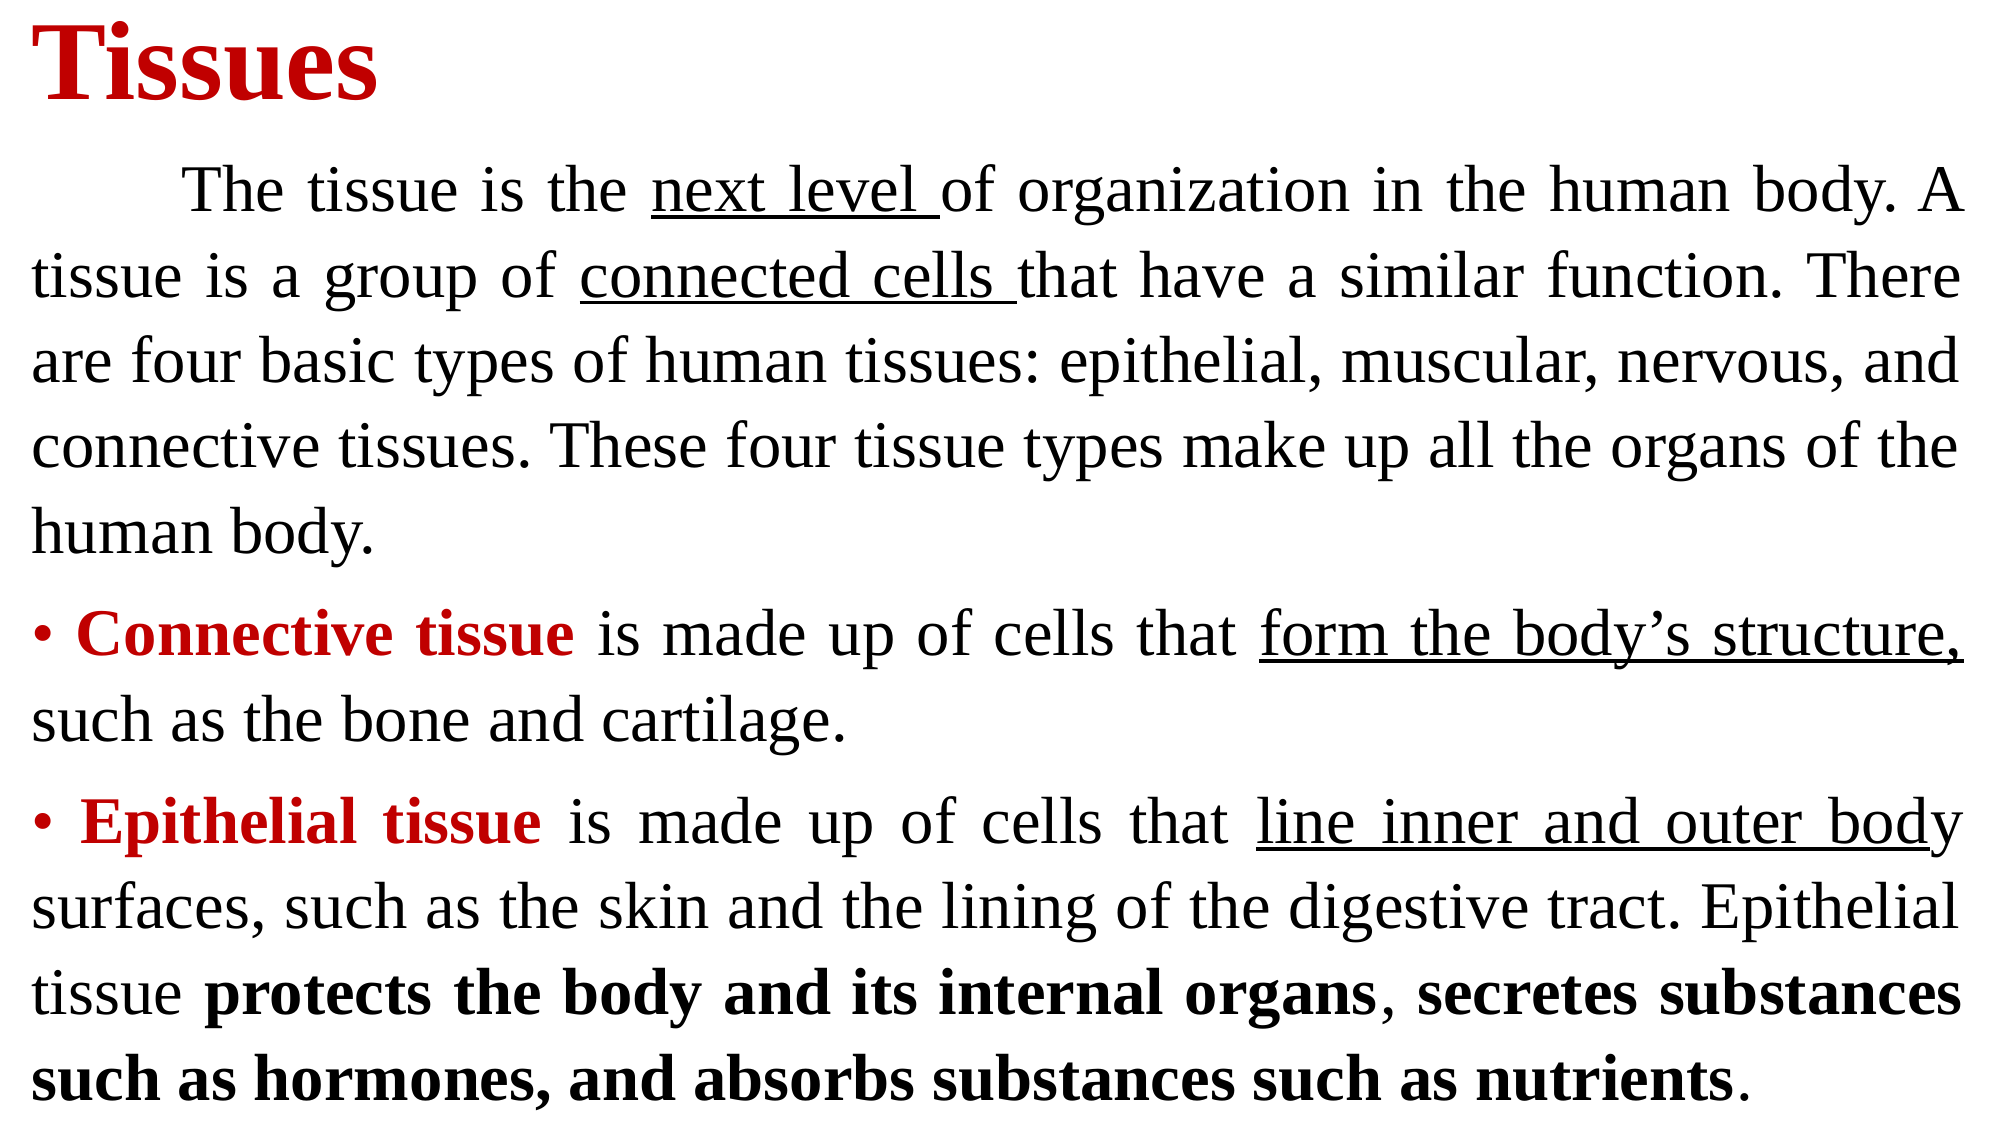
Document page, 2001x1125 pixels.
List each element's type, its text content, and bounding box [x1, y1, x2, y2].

text_box Tissues The tissue is the next level of organization in the human body. A tissue is a group of connected cells that have a similar function. There are four basic types of human tissues: epithelial, muscular, nervous, and connective tissues. These four tissue types make up all the organs of the human body. • Connective tissue is made up of cells that form the body’s structure, such as the bone and cartilage. • Epithelial tissue is made up of cells that line inner and outer body surfaces, such as the skin and the lining of the digestive tract. Epithelial tissue protects the body and its internal organs, secretes substances such as hormones, and absorbs substances such as nutrients. [16, 0, 1979, 1121]
